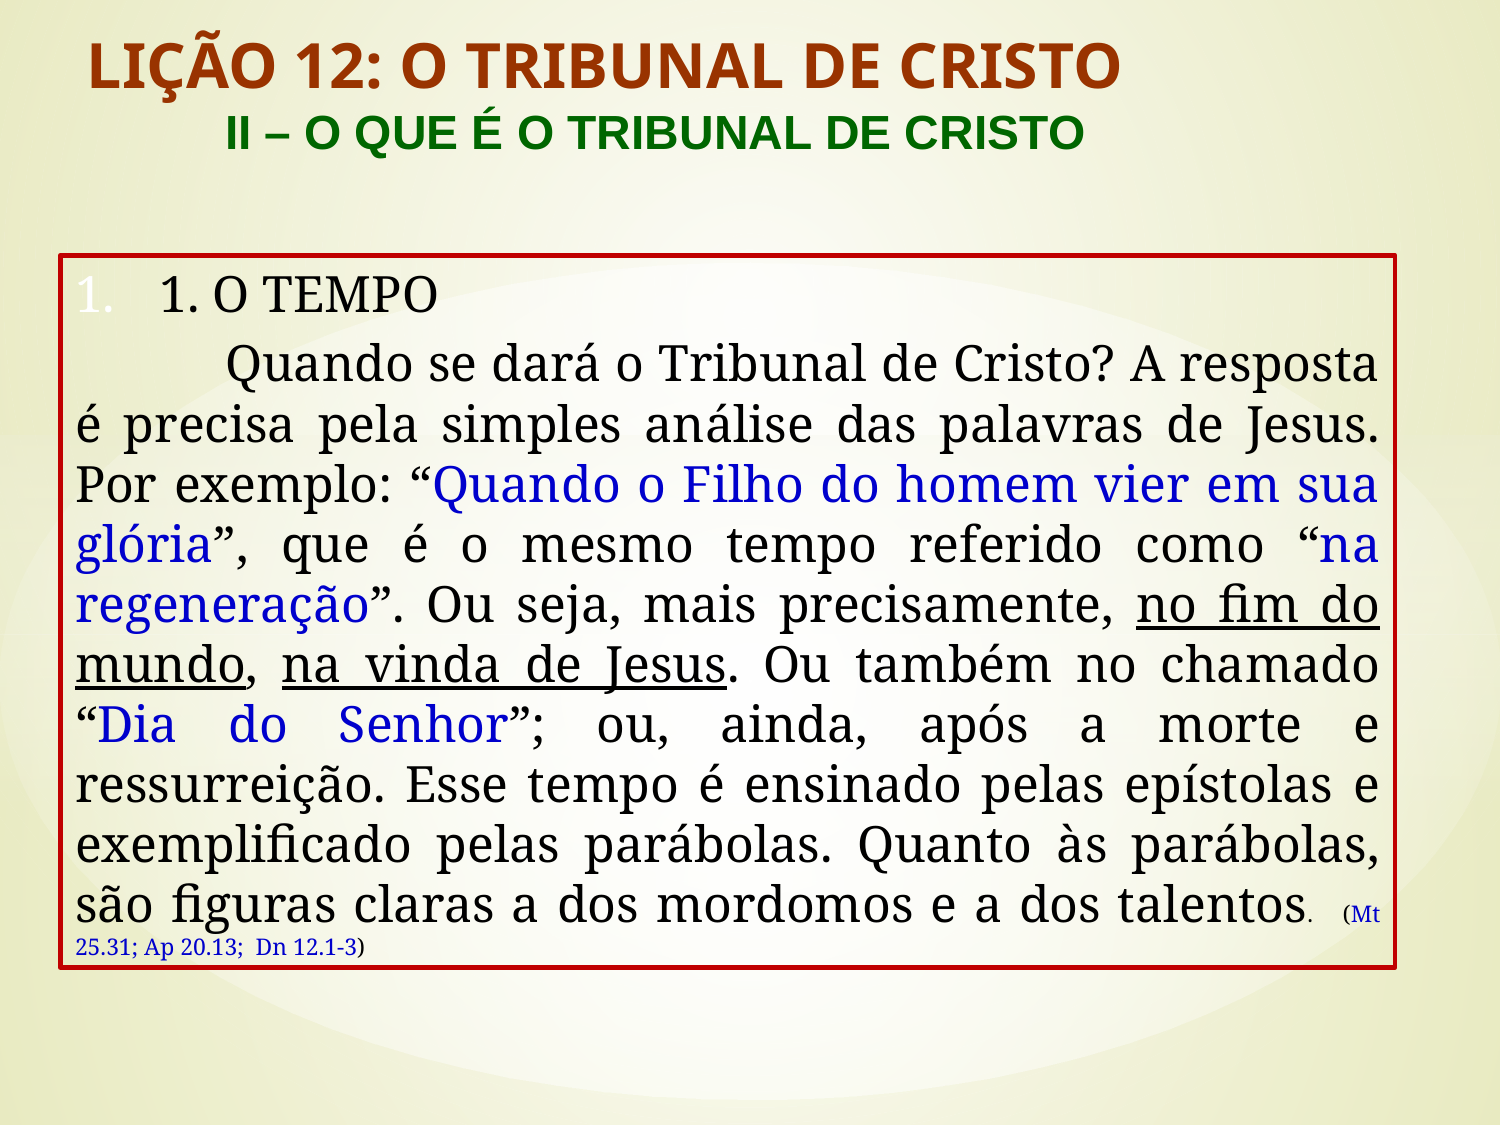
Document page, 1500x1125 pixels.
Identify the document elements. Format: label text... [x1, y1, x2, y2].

text_box 1. O TEMPO Quando se dará o Tribunal de Cristo? A resposta é precisa pela simples análise das palavras de Jesus. Por exemplo: “Quando o Filho do homem vier em sua glória”, que é o mesmo tempo referido como “na regeneração”. Ou seja, mais precisamente, no fim do mundo, na vinda de Jesus. Ou também no chamado “Dia do Senhor”; ou, ainda, após a morte e ressurreição. Esse tempo é ensinado pelas epístolas e exemplificado pelas parábolas. Quanto às parábolas, são figuras claras a dos mordomos e a dos talentos. (Mt 25.31; Ap 20.13; Dn 12.1-3) [60, 255, 1395, 968]
title [0, 269, 1430, 1071]
text_box LIÇÃO 12: O TRIBUNAL DE CRISTO II – O QUE É O TRIBUNAL DE CRISTO [60, 19, 1490, 167]
